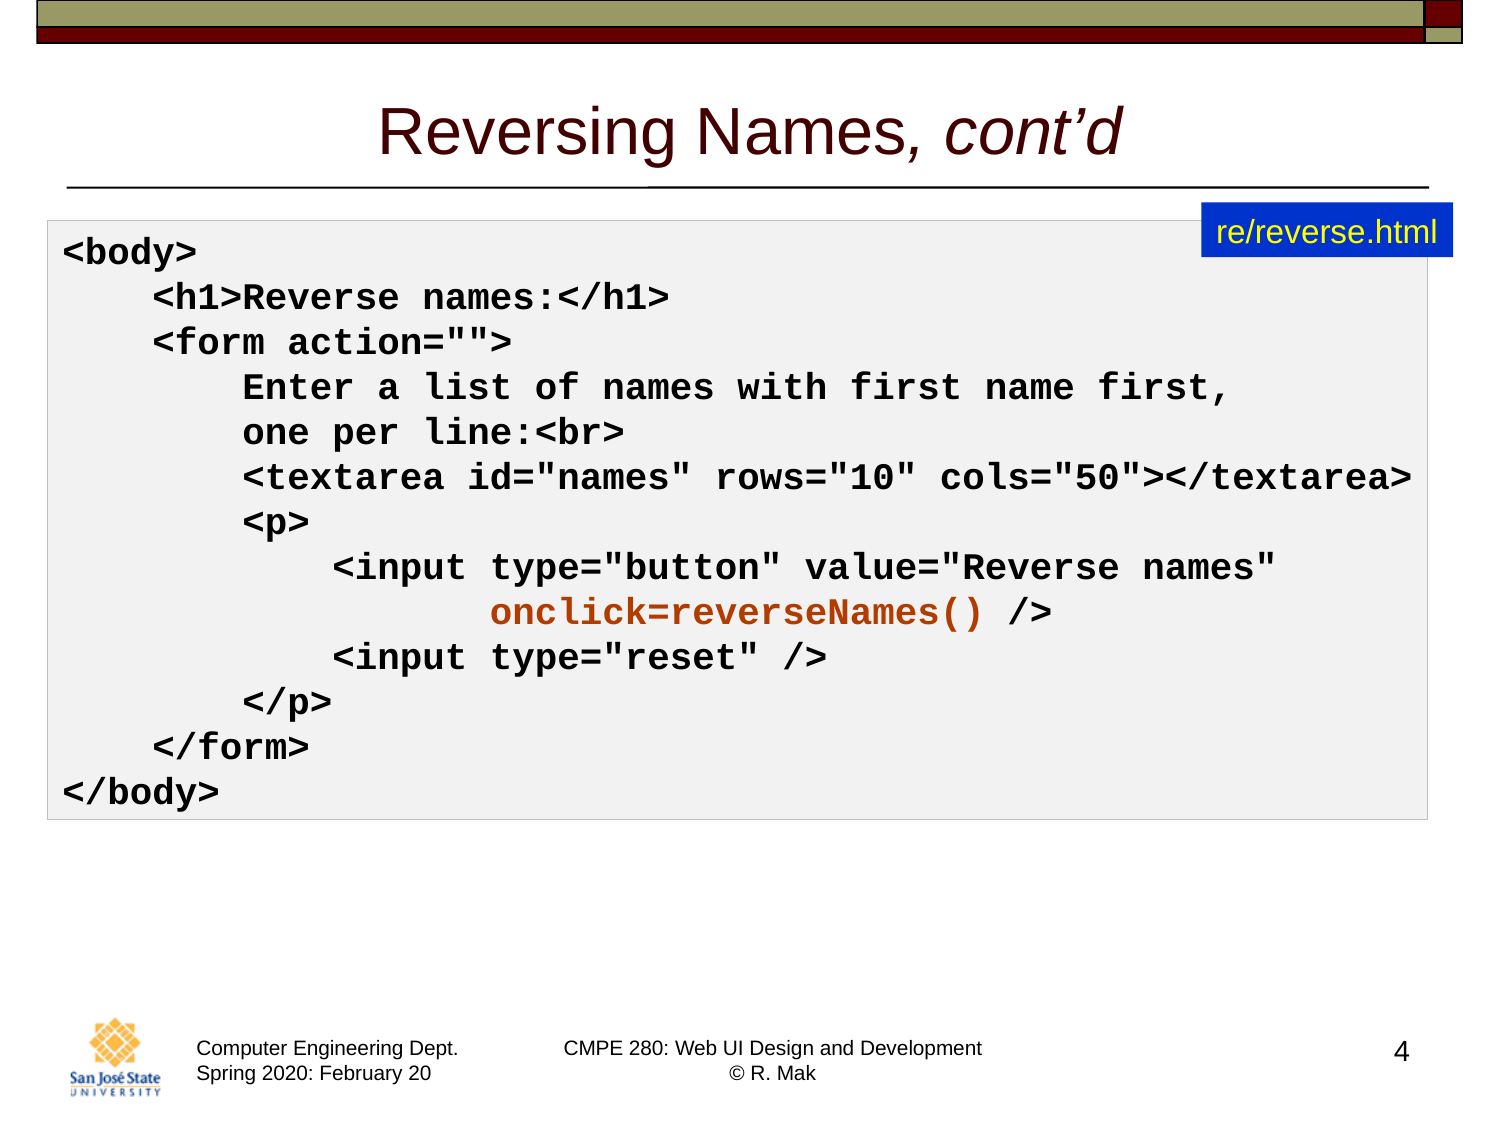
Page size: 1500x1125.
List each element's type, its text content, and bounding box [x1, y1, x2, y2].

picture [60, 1012, 166, 1112]
text_box re/reverse.html [1201, 202, 1454, 258]
title Reversing Names, cont’d [75, 67, 1425, 175]
slide_number 4 [1335, 1025, 1425, 1100]
text_box <body> <h1>Reverse names:</h1> <form action=""> Enter a list of names with first name first, one per line:<br> <textarea id="names" rows="10" cols="50"></textarea> <p> <input type="button" value="Reverse names" onclick=reverseNames() /> <input type="reset" /> </p> </form> </body> [47, 220, 1428, 820]
